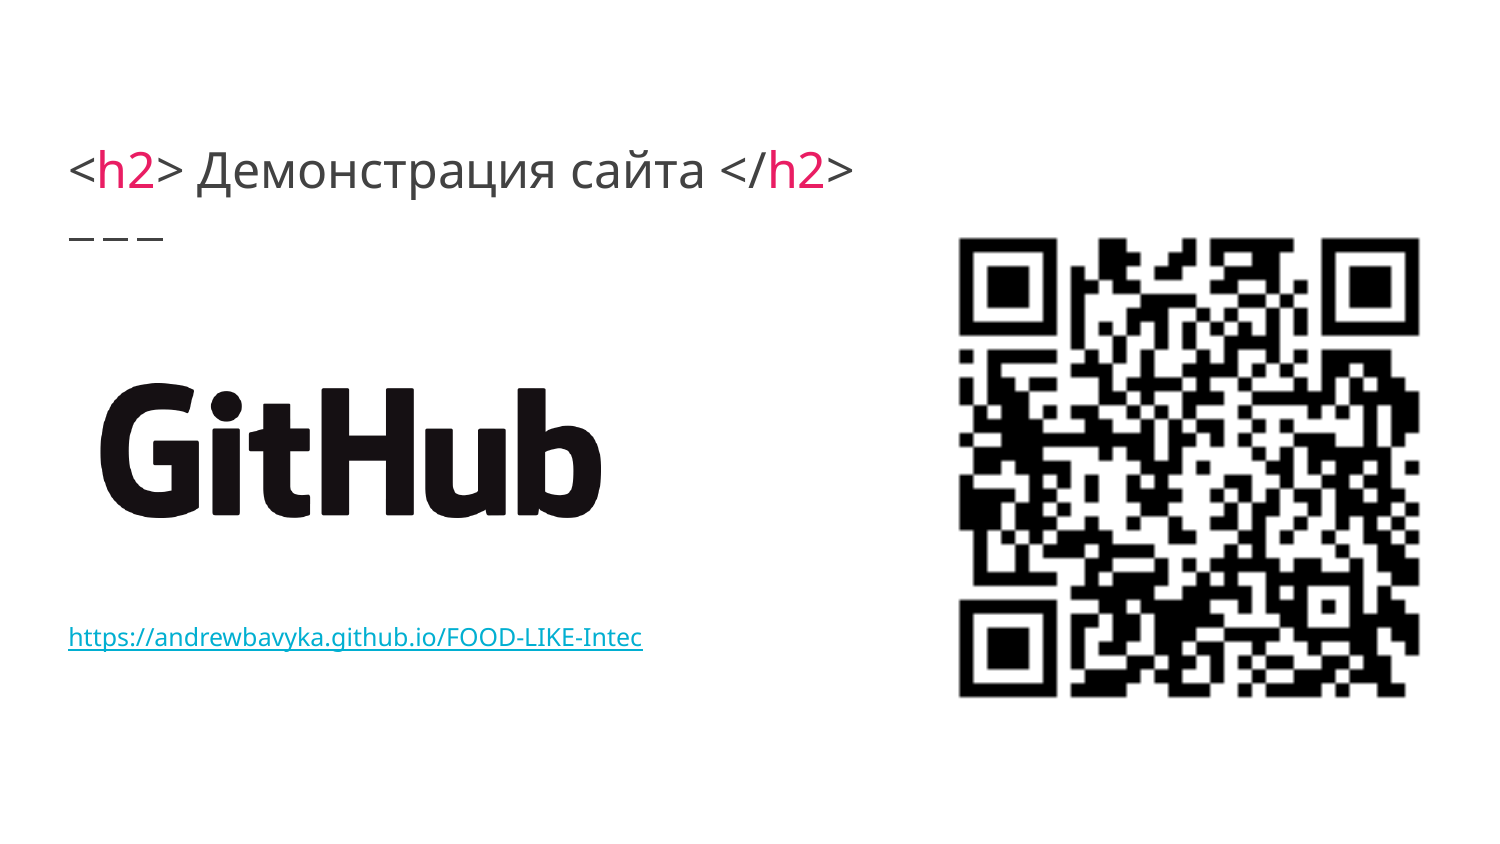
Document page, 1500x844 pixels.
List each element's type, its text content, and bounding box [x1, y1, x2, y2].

picture [61, 332, 640, 571]
picture [904, 183, 1476, 755]
list https://andrewbavyka.github.io/FOOD-LIKE-Intec [53, 601, 798, 658]
title <h2> Демонстрация сайта </h2> [53, 89, 1447, 214]
